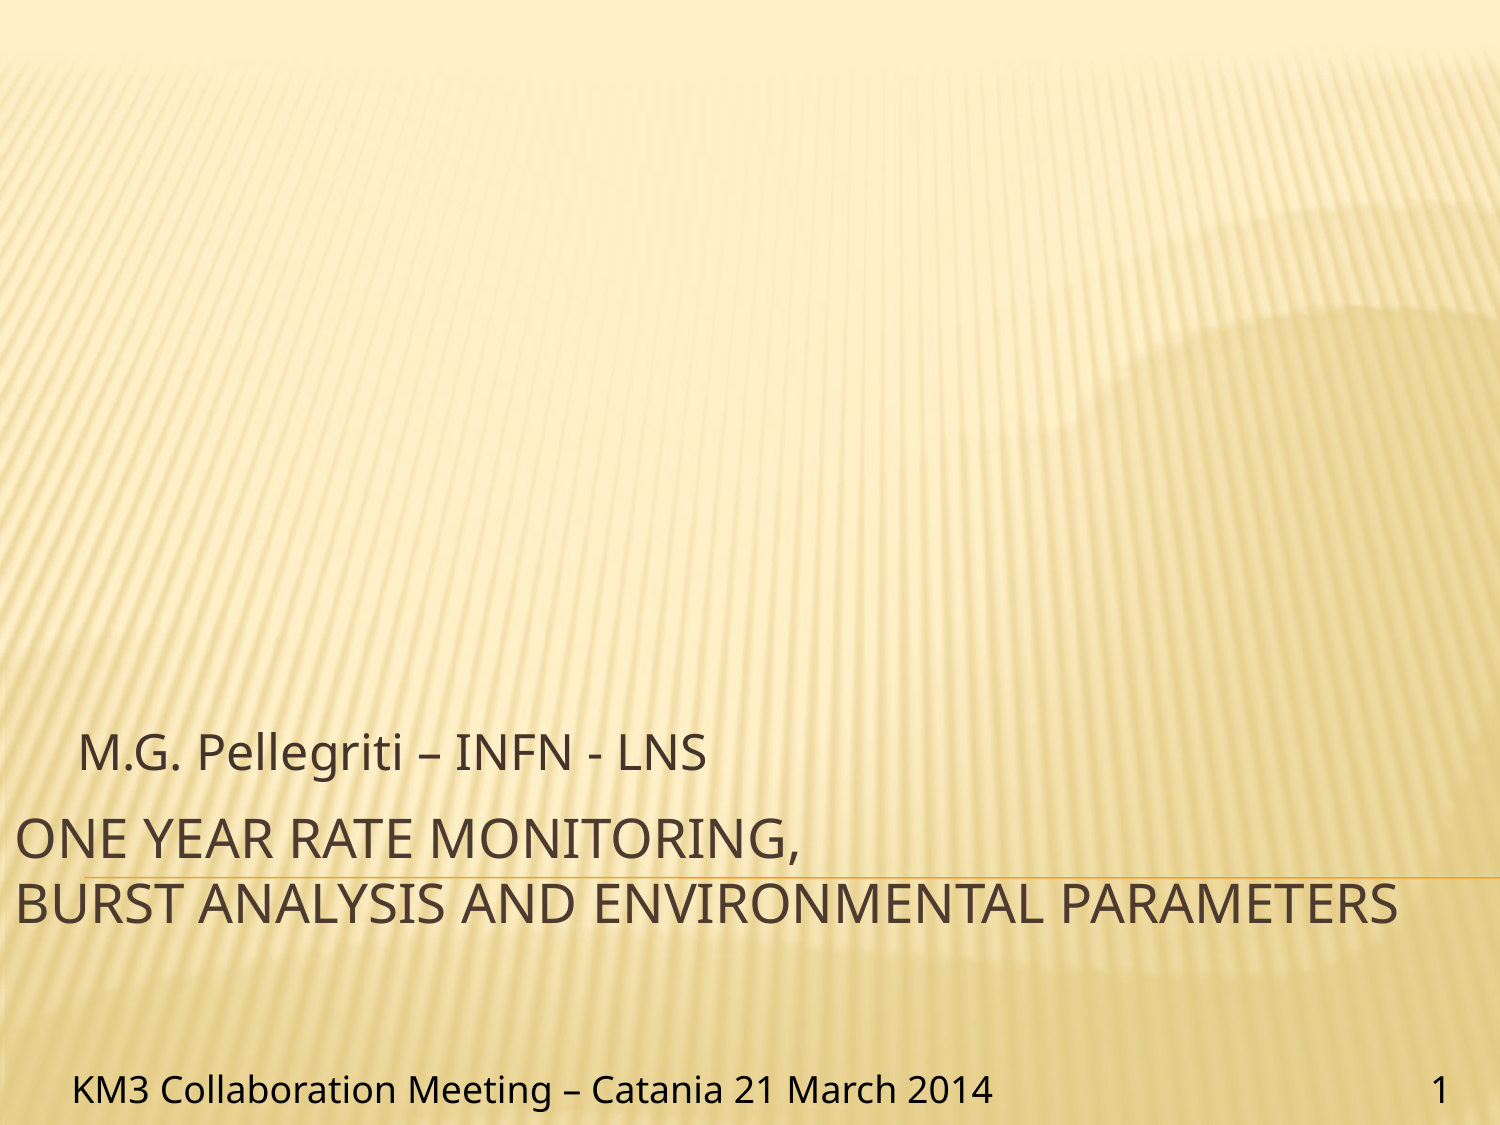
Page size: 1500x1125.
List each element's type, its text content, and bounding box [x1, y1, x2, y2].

text_box KM3 Collaboration Meeting – Catania 21 March 2014 [56, 1058, 1009, 1119]
title ONE YEAR rate MONITORING, burst analysis and ENVIRONMENTAL parameters [0, 796, 1447, 997]
subtitle M.G. Pellegriti – INFN - LNS [62, 637, 1450, 788]
text_box 1 [1415, 1058, 1467, 1119]
